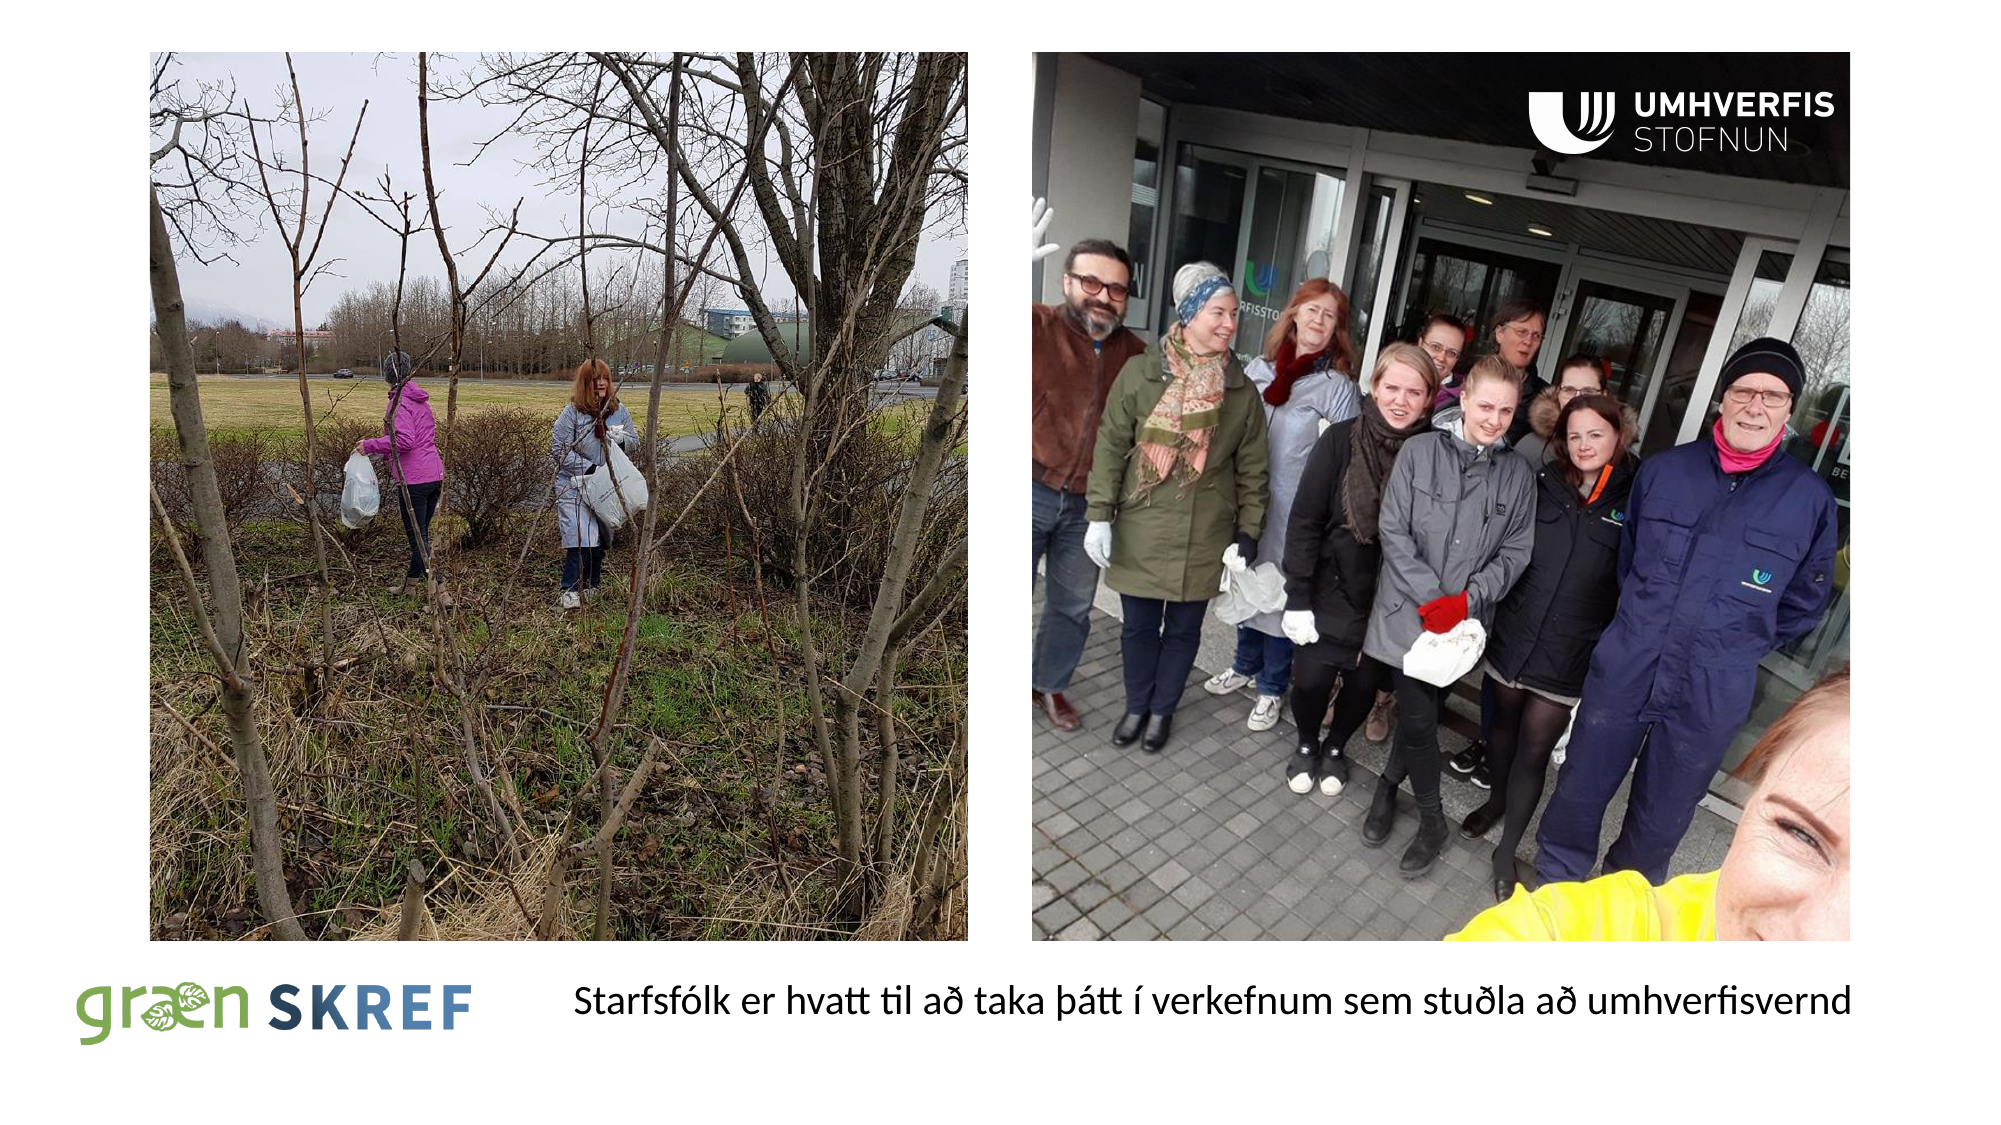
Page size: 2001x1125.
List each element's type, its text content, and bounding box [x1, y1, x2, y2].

picture [149, 52, 968, 941]
picture [70, 974, 477, 1050]
text_box Starfsfólk er hvatt til að taka þátt í verkefnum sem stuðla að umhverfisvernd [558, 971, 2000, 1125]
picture [1032, 52, 1866, 941]
